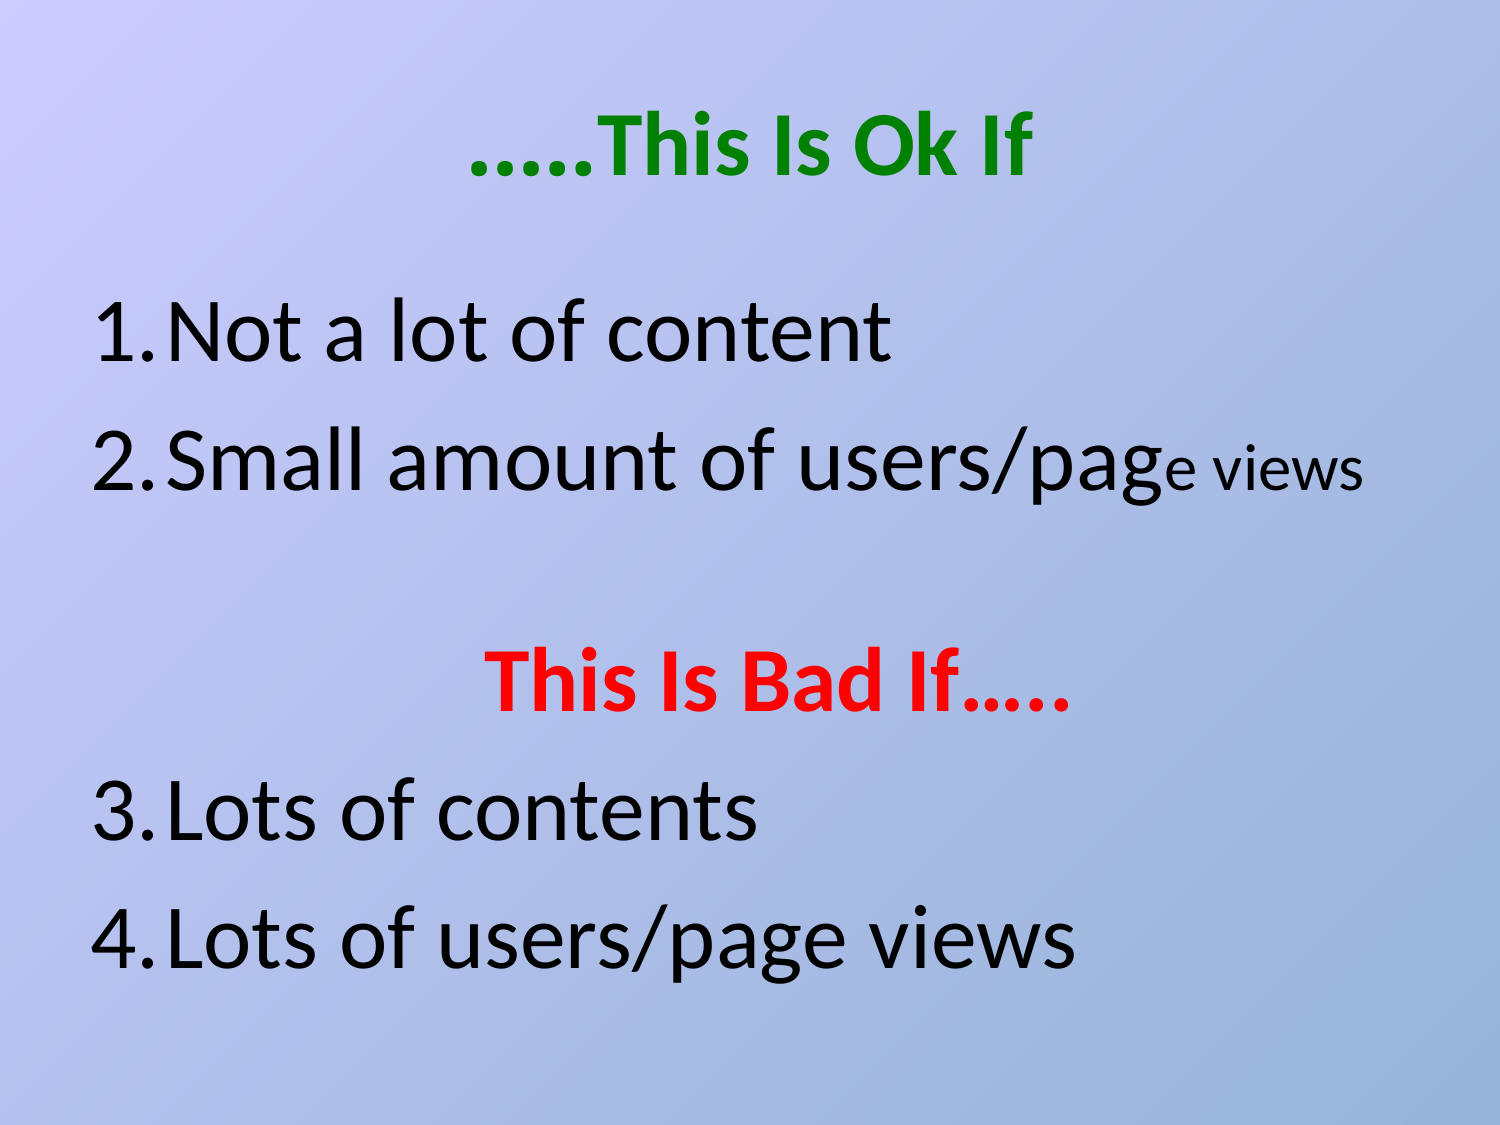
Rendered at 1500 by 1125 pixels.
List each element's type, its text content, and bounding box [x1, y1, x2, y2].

list Not a lot of content Small amount of users/page views This Is Bad If….. Lots of contents Lots of users/page views [75, 262, 1425, 1005]
title This Is Ok If….. [75, 45, 1425, 233]
